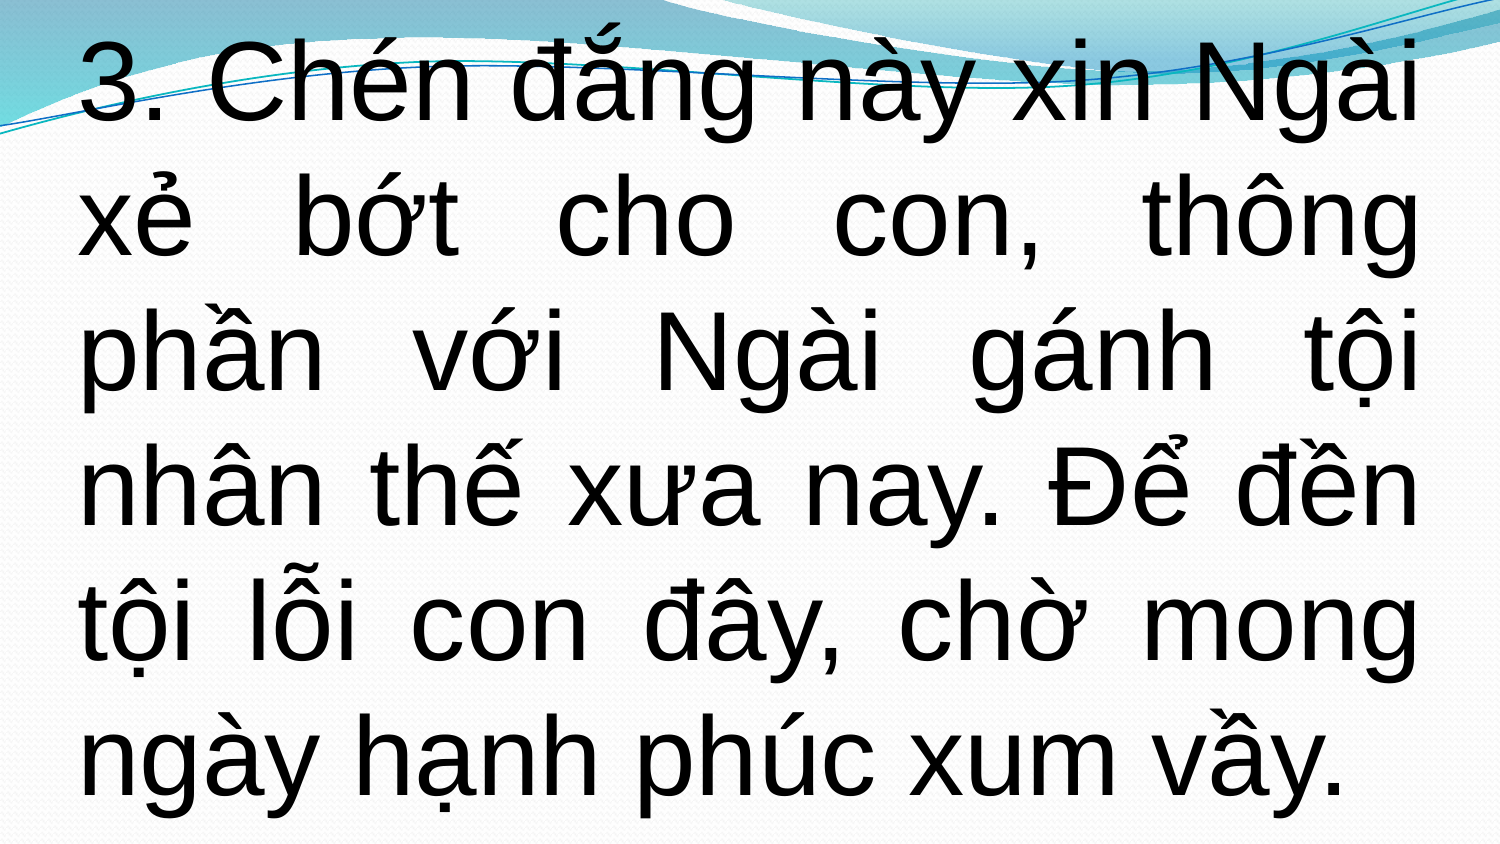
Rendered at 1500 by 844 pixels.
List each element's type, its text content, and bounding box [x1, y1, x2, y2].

text_box 3. Chén đắng này xin Ngài xẻ bớt cho con, thông phần với Ngài gánh tội nhân thế xưa nay. Để đền tội lỗi con đây, chờ mong ngày hạnh phúc xum vầy. [62, 0, 1438, 844]
